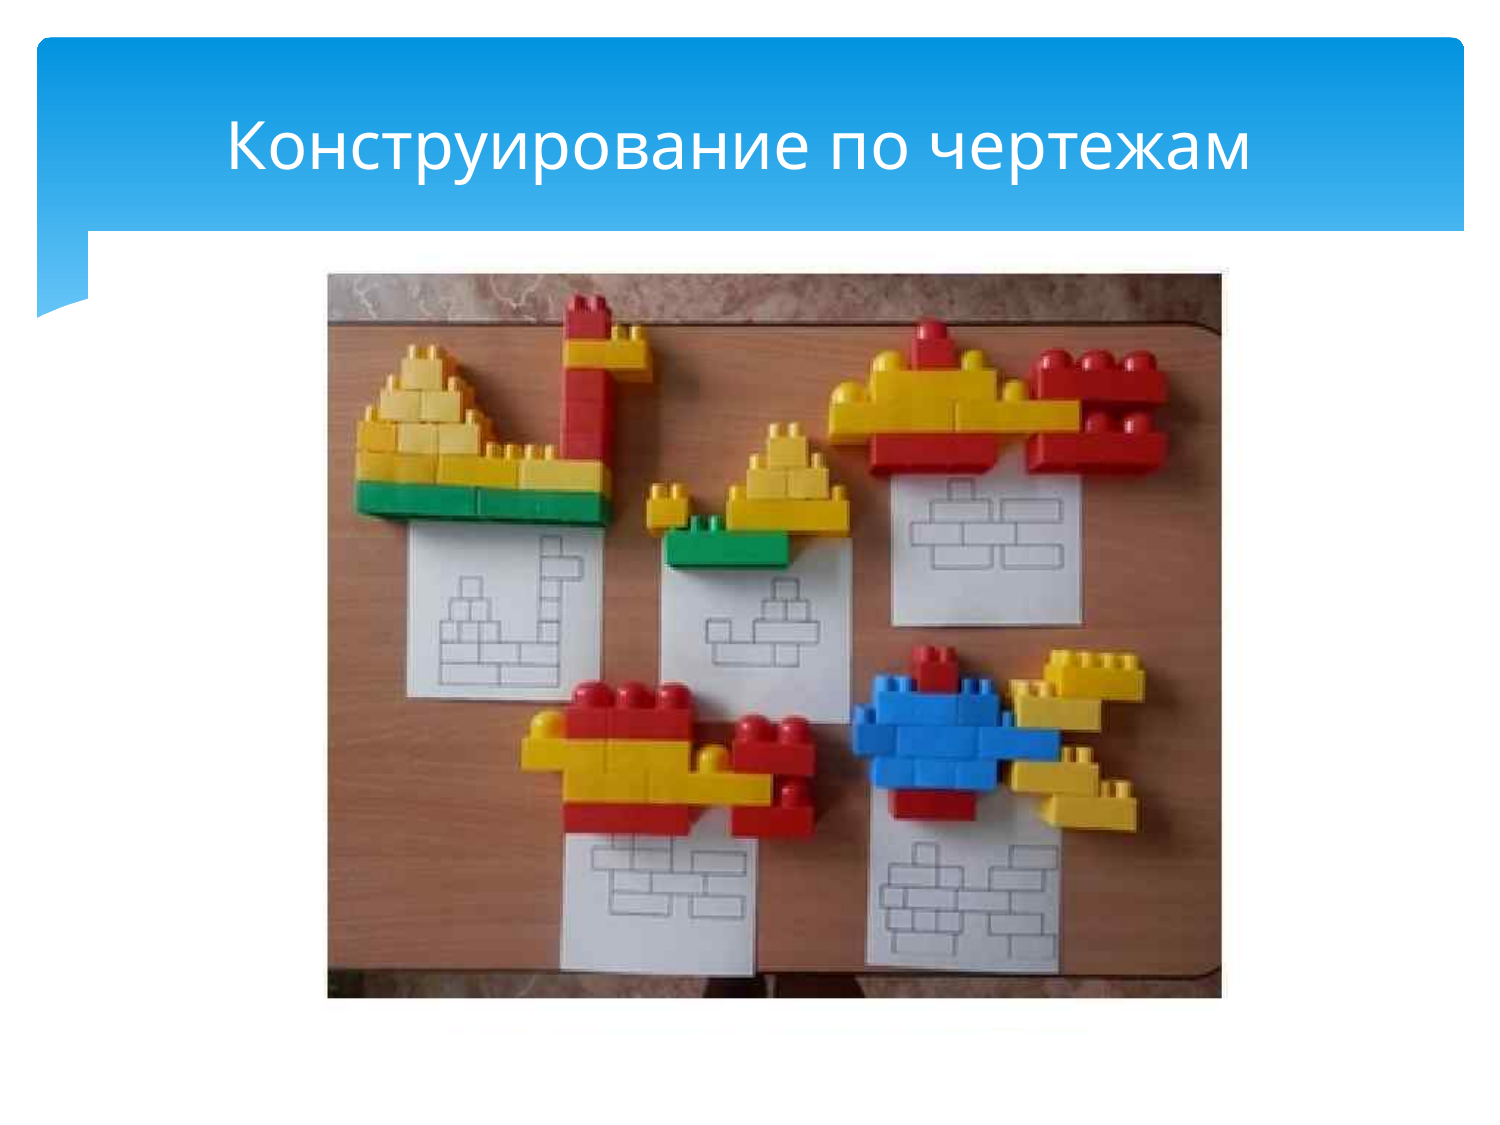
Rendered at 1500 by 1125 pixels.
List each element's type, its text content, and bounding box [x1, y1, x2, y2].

title Конструирование по чертежам [64, 66, 1415, 219]
picture [88, 231, 1500, 1047]
